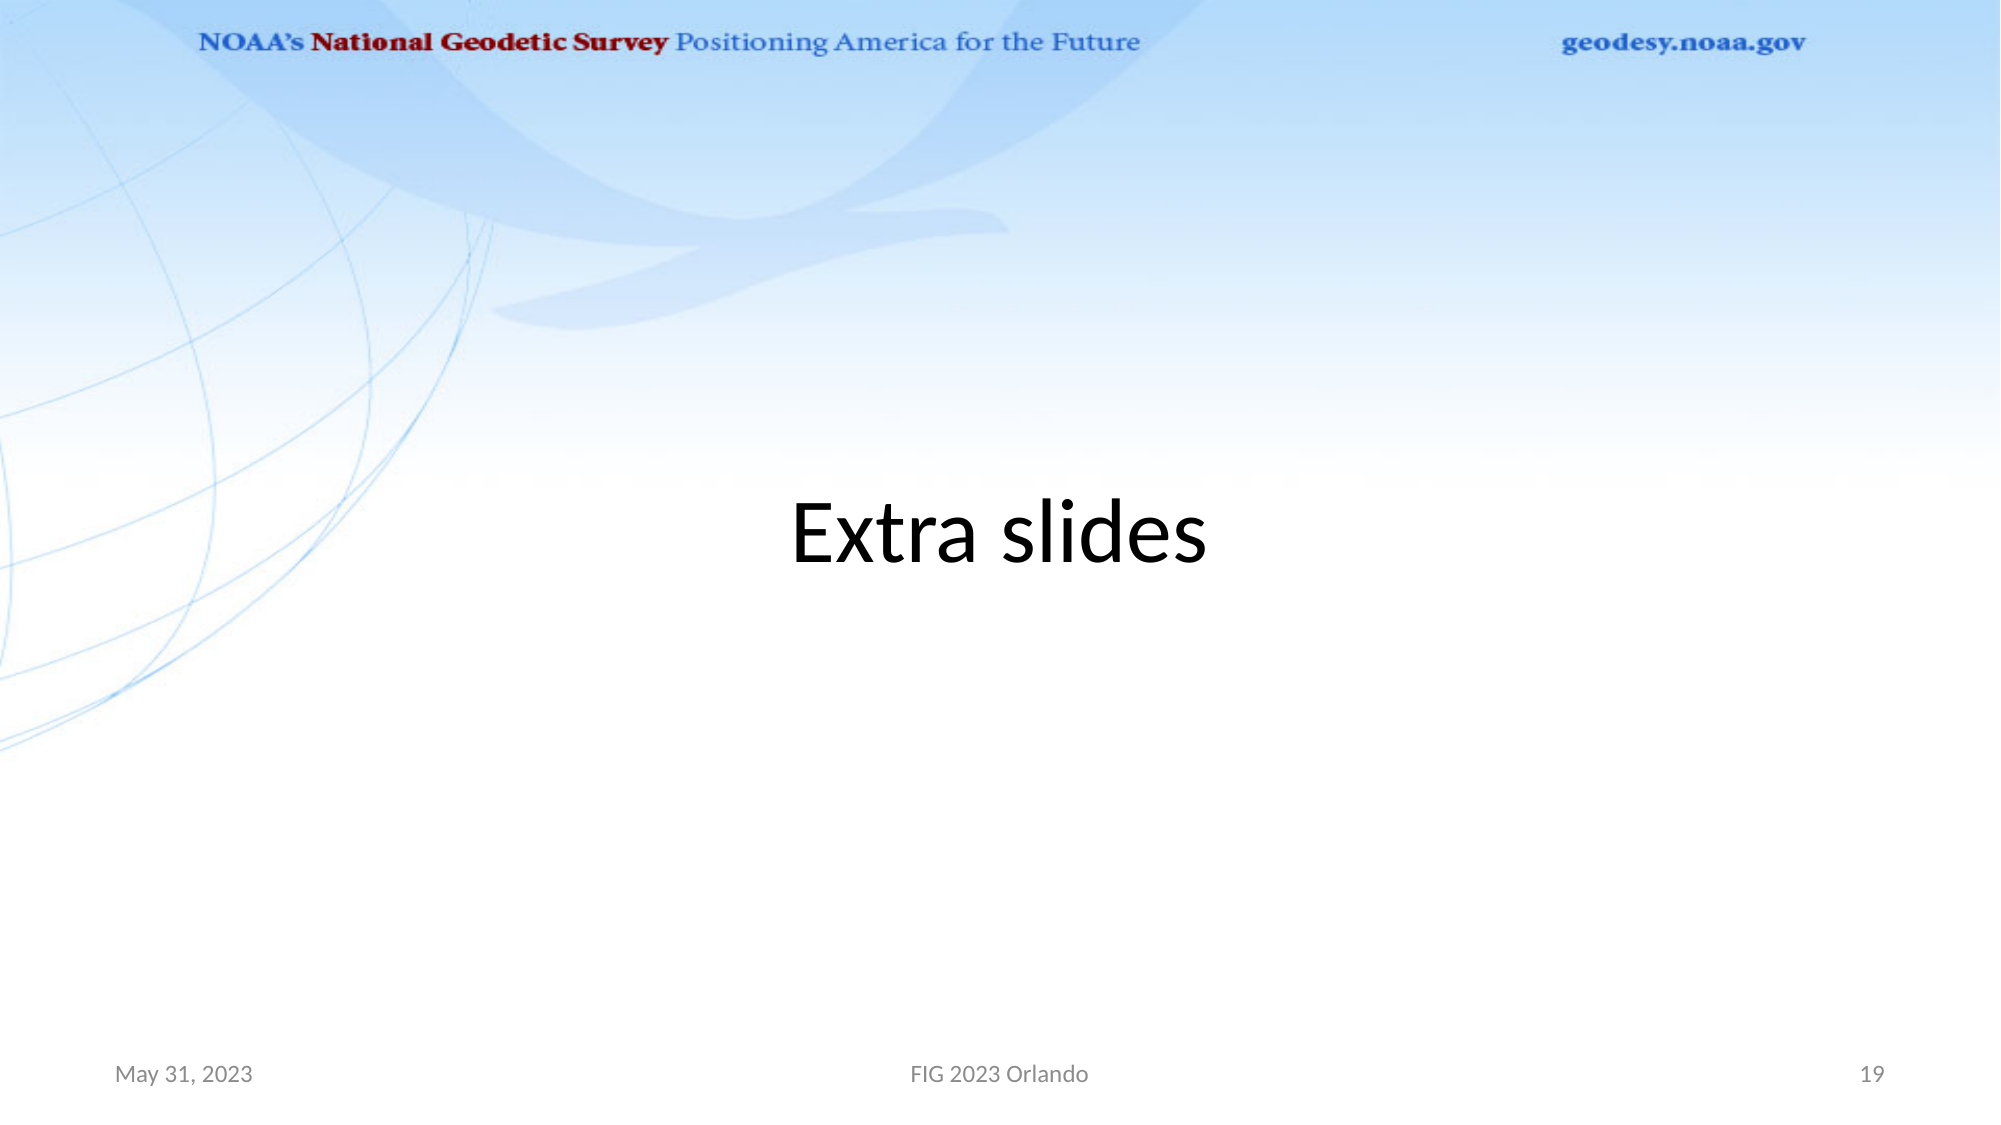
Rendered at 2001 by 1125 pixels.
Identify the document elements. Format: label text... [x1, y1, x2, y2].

slide_number 19 [1433, 1042, 1900, 1103]
title Extra slides [99, 431, 1900, 620]
footer FIG 2023 Orlando [683, 1042, 1317, 1103]
picture [0, 0, 2001, 1125]
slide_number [99, 1042, 567, 1103]
